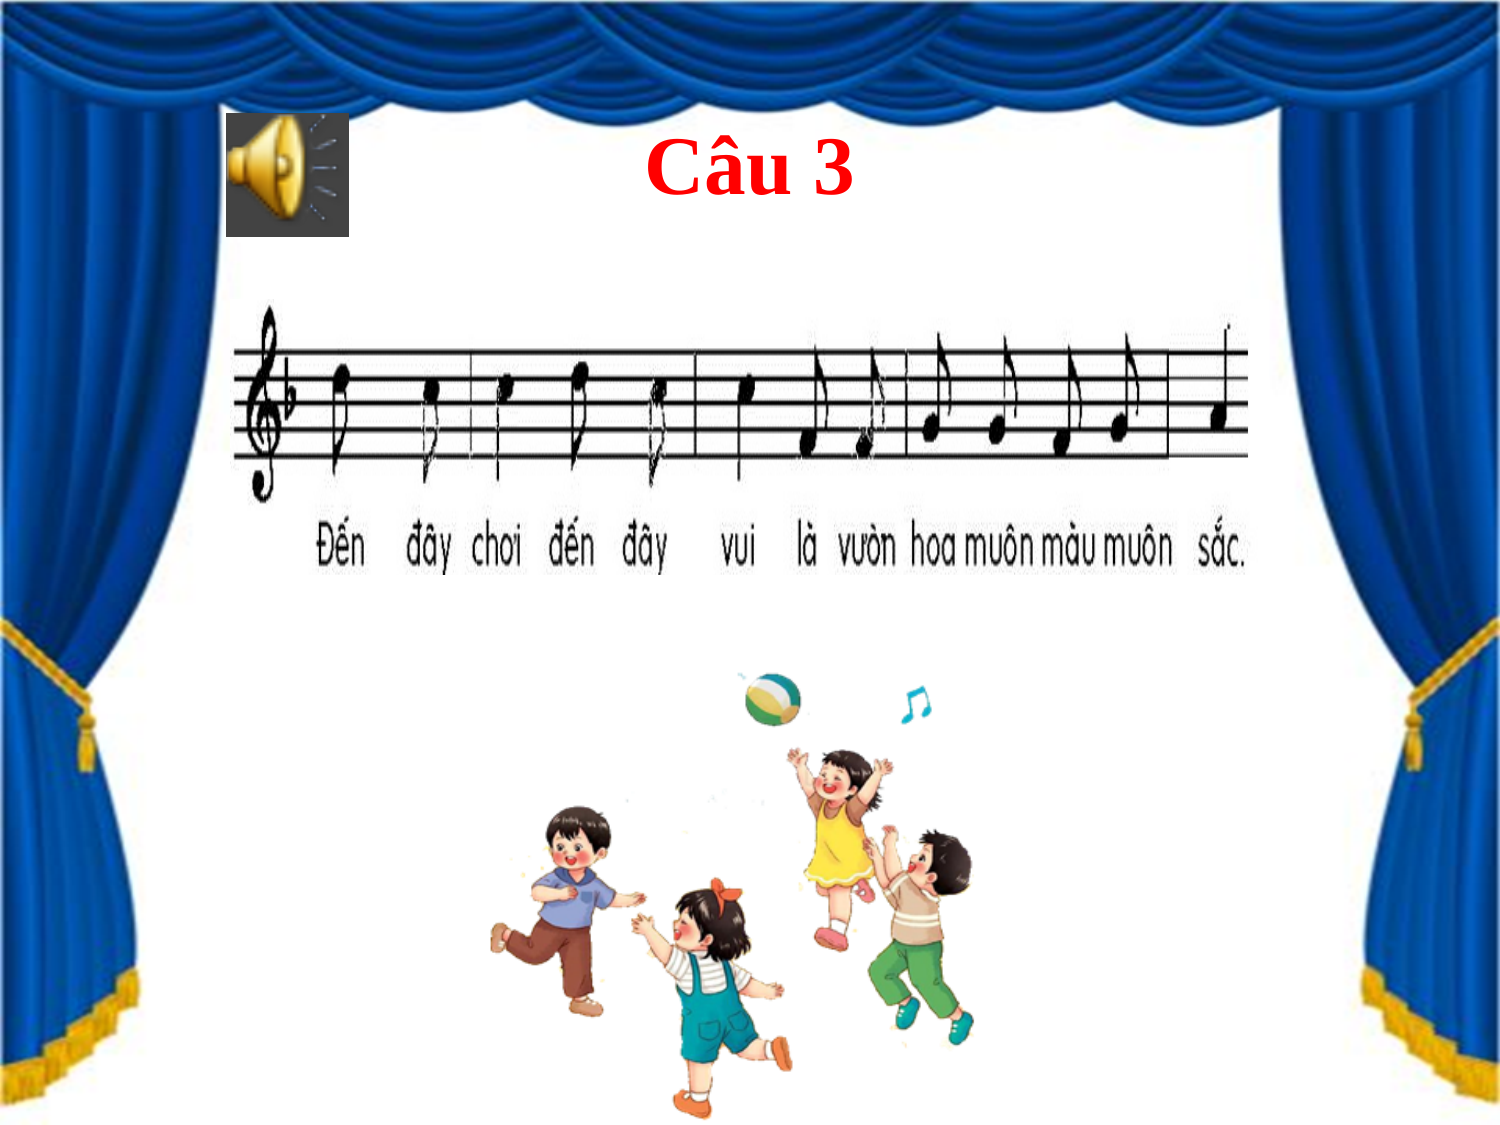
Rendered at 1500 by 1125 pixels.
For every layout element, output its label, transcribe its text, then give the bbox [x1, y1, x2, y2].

picture [0, 0, 1500, 1125]
text_box Câu 3 [616, 101, 884, 221]
